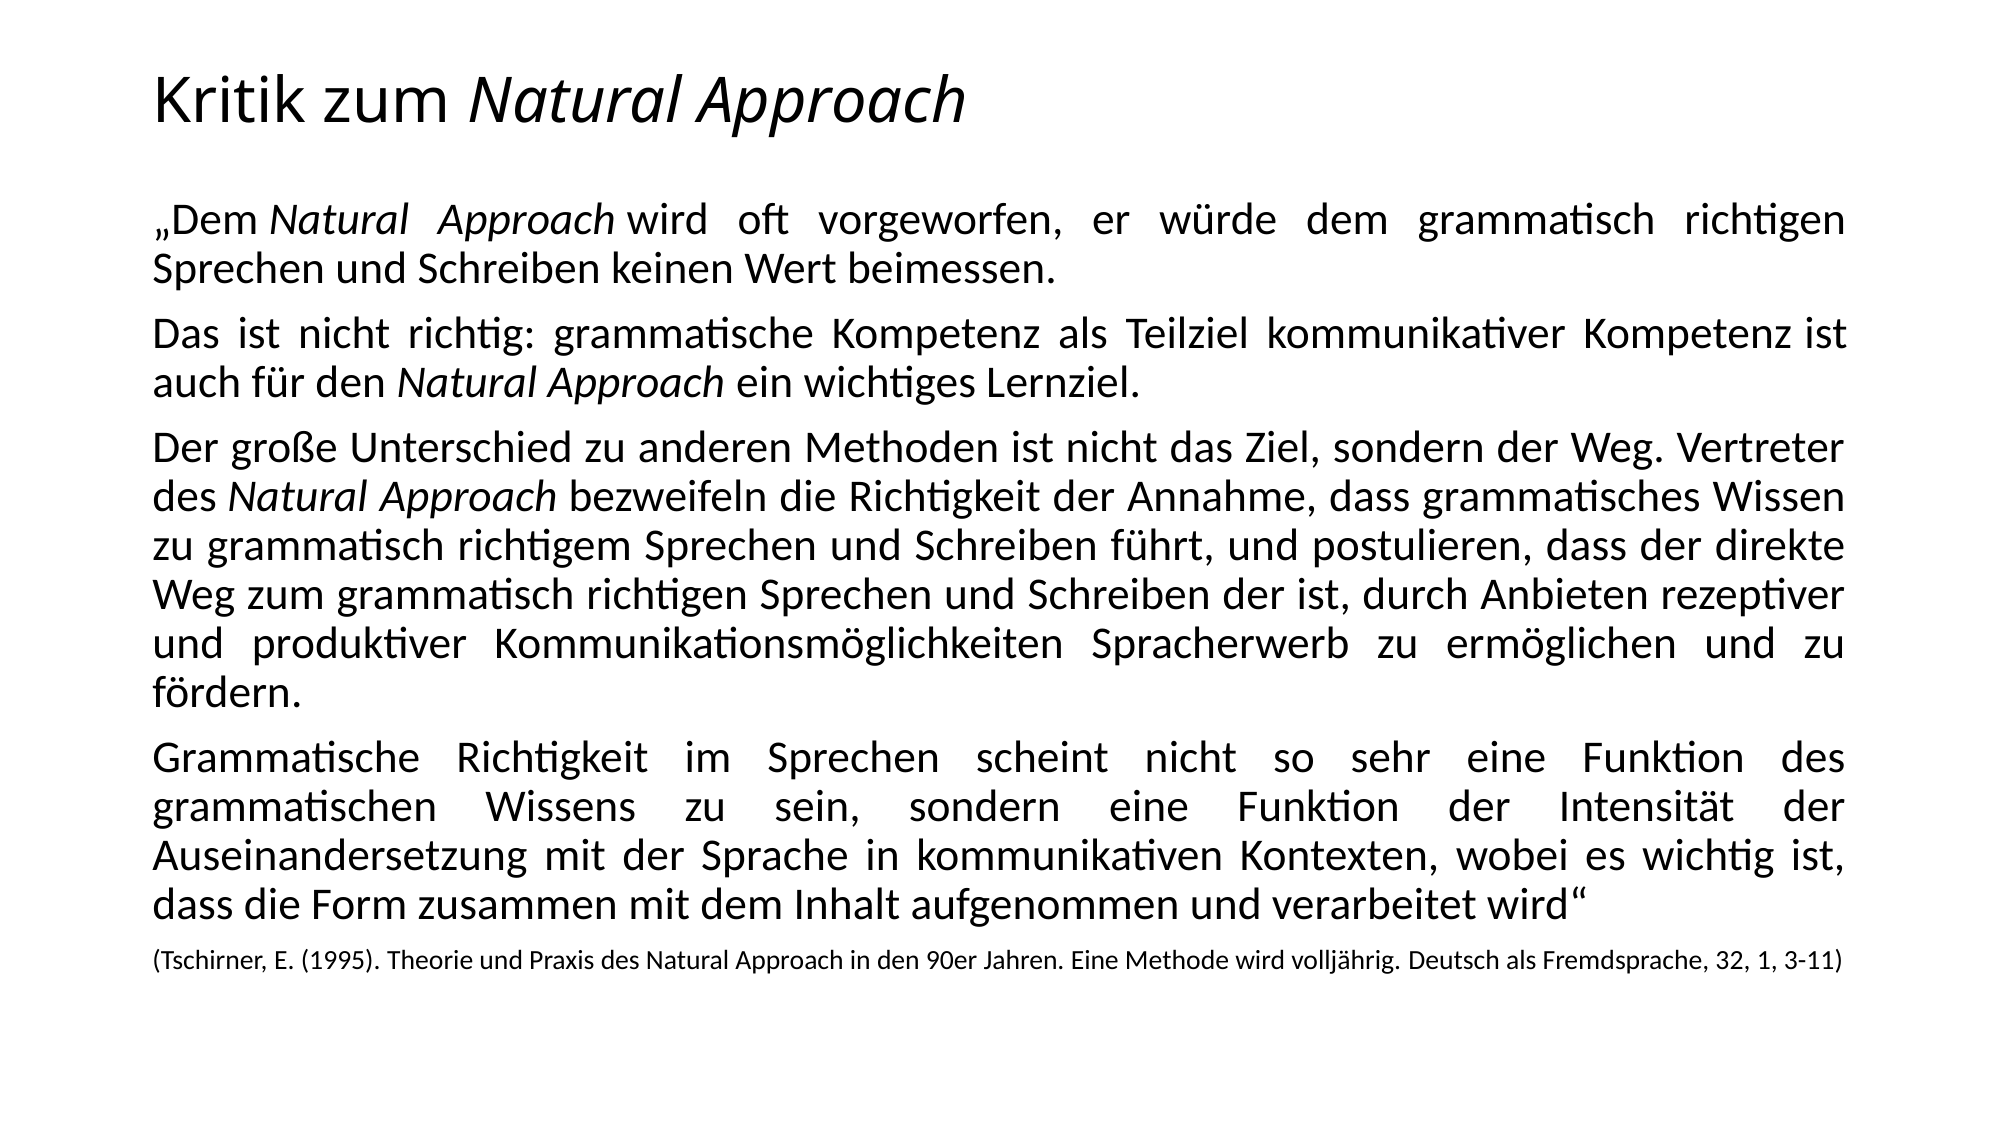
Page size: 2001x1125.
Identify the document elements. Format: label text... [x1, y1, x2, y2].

title Kritik zum Natural Approach [137, 59, 1863, 144]
list „Dem Natural Approach wird oft vorgeworfen, er würde dem grammatisch richtigen Sprechen und Schreiben keinen Wert beimessen. Das ist nicht richtig: grammatische Kompetenz als Teilziel kommunikativer Kompetenz ist auch für den Natural Approach ein wichtiges Lernziel. Der große Unterschied zu anderen Methoden ist nicht das Ziel, sondern der Weg. Vertreter des Natural Approach bezweifeln die Richtigkeit der Annahme, dass grammatisches Wissen zu grammatisch richtigem Sprechen und Schreiben führt, und postulieren, dass der direkte Weg zum grammatisch richtigen Sprechen und Schreiben der ist, durch Anbieten rezeptiver und produktiver Kommunikationsmöglichkeiten Spracherwerb zu ermöglichen und zu fördern. Grammatische Richtigkeit im Sprechen scheint nicht so sehr eine Funktion des grammatischen Wissens zu sein, sondern eine Funktion der Intensität der Auseinandersetzung mit der Sprache in kommunikativen Kontexten, wobei es wichtig ist, dass die Form zusammen mit dem Inhalt aufgenommen und verarbeitet wird“ (Tschirner, E. (1995). Theorie und Praxis des Natural Approach in den 90er Jahren. Eine Methode wird volljährig. Deutsch als Fremdsprache, 32, 1, 3-11) [137, 187, 1863, 1014]
